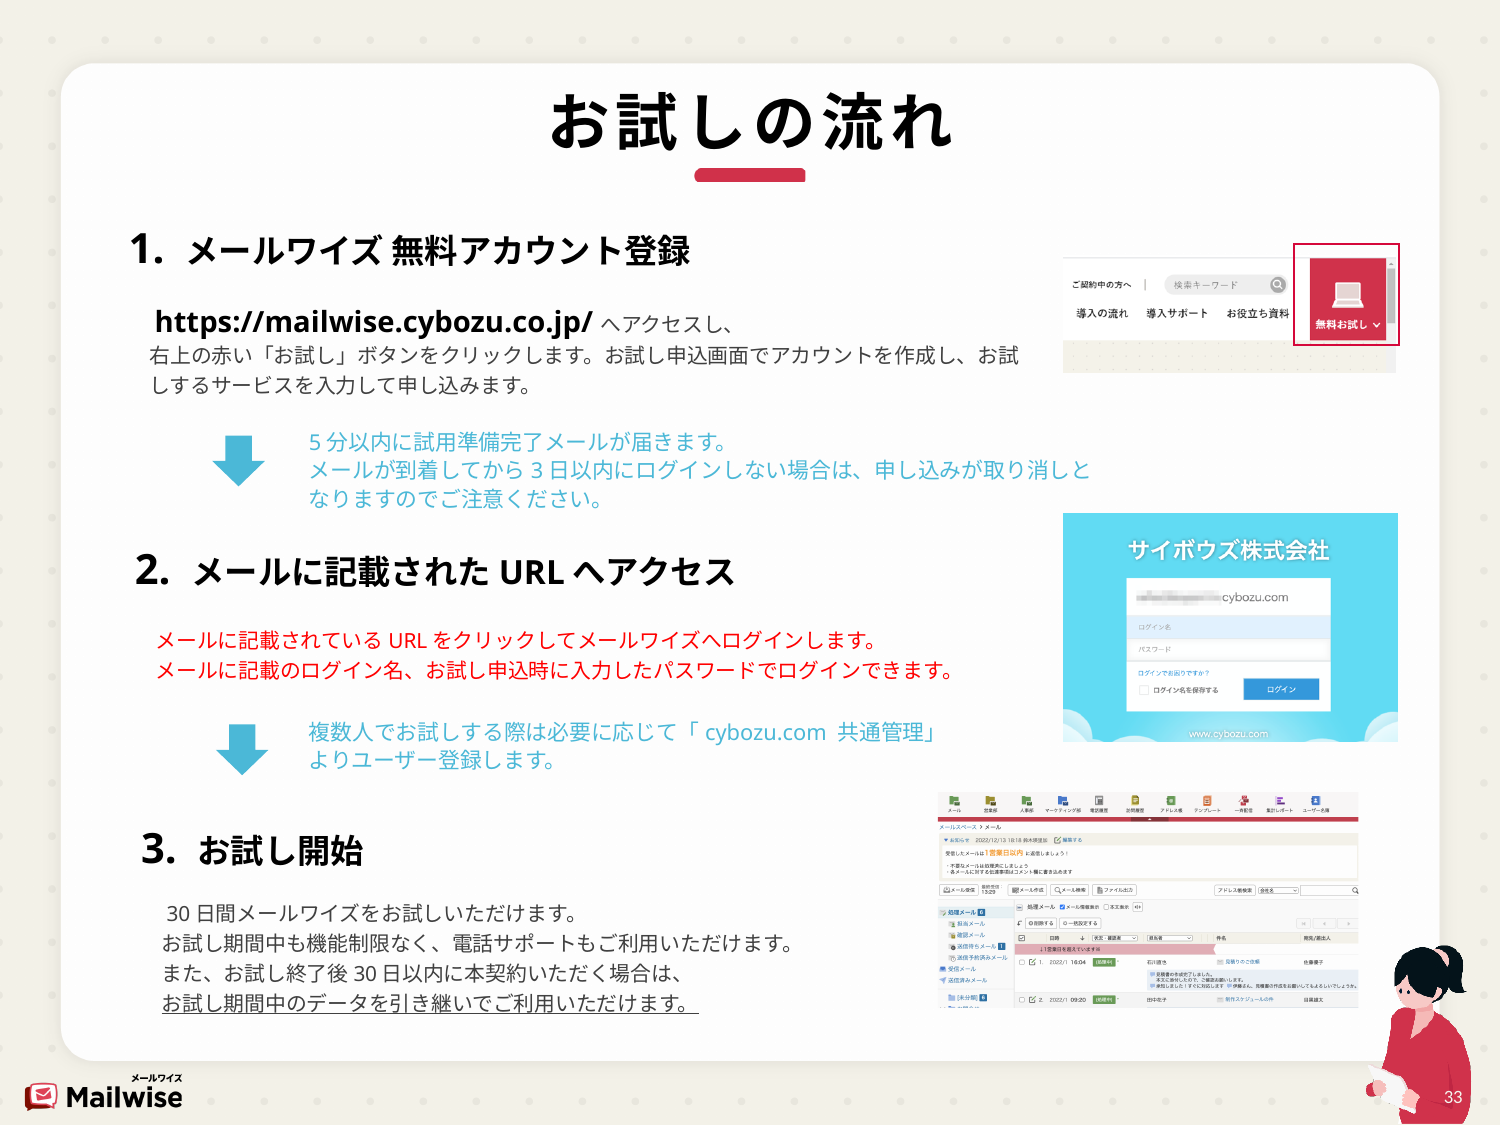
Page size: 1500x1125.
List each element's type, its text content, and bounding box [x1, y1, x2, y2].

text_box 1. メールワイズ 無料アカウント登録 https://mailwise.cybozu.co.jp/へアクセスし、 右上の赤い「お試し」ボタンをクリックします。お試し申込画面でアカウントを作成し、お試 しするサービスを入力して申し込みます。 [114, 209, 1061, 405]
text_box 3. お試し開始 30日間メールワイズをお試しいただけます。 お試し期間中も機能制限なく、電話サポートもご利用いただけます。 また、お試し終了後30日以内に本契約いただく場合は、 お試し期間中のデータを引き継いでご利用いただけます。 [126, 809, 1122, 1023]
slide_number 33 [1140, 1073, 1478, 1119]
text_box [1293, 243, 1400, 346]
picture [0, 0, 1500, 1125]
text_box 複数人でお試しする際は必要に応じて「cybozu.com 共通管理」よりユーザー登録します。 [294, 708, 981, 781]
text_box [209, 434, 268, 488]
text_box 5分以内に試用準備完了メールが届きます。 メールが到着してから3日以内にログインしない場合は、申し込みが取り消しとなりますのでご注意ください。 [294, 418, 1122, 520]
text_box 2. メールに記載されたURLへアクセス メールに記載されているURLをクリックしてメールワイズへログインします。 メールに記載のログイン名、お試し申込時に入力したパスワードでログインできます。 [120, 530, 1061, 690]
text_box [213, 723, 272, 777]
title お試しの流れ [103, 76, 1398, 167]
